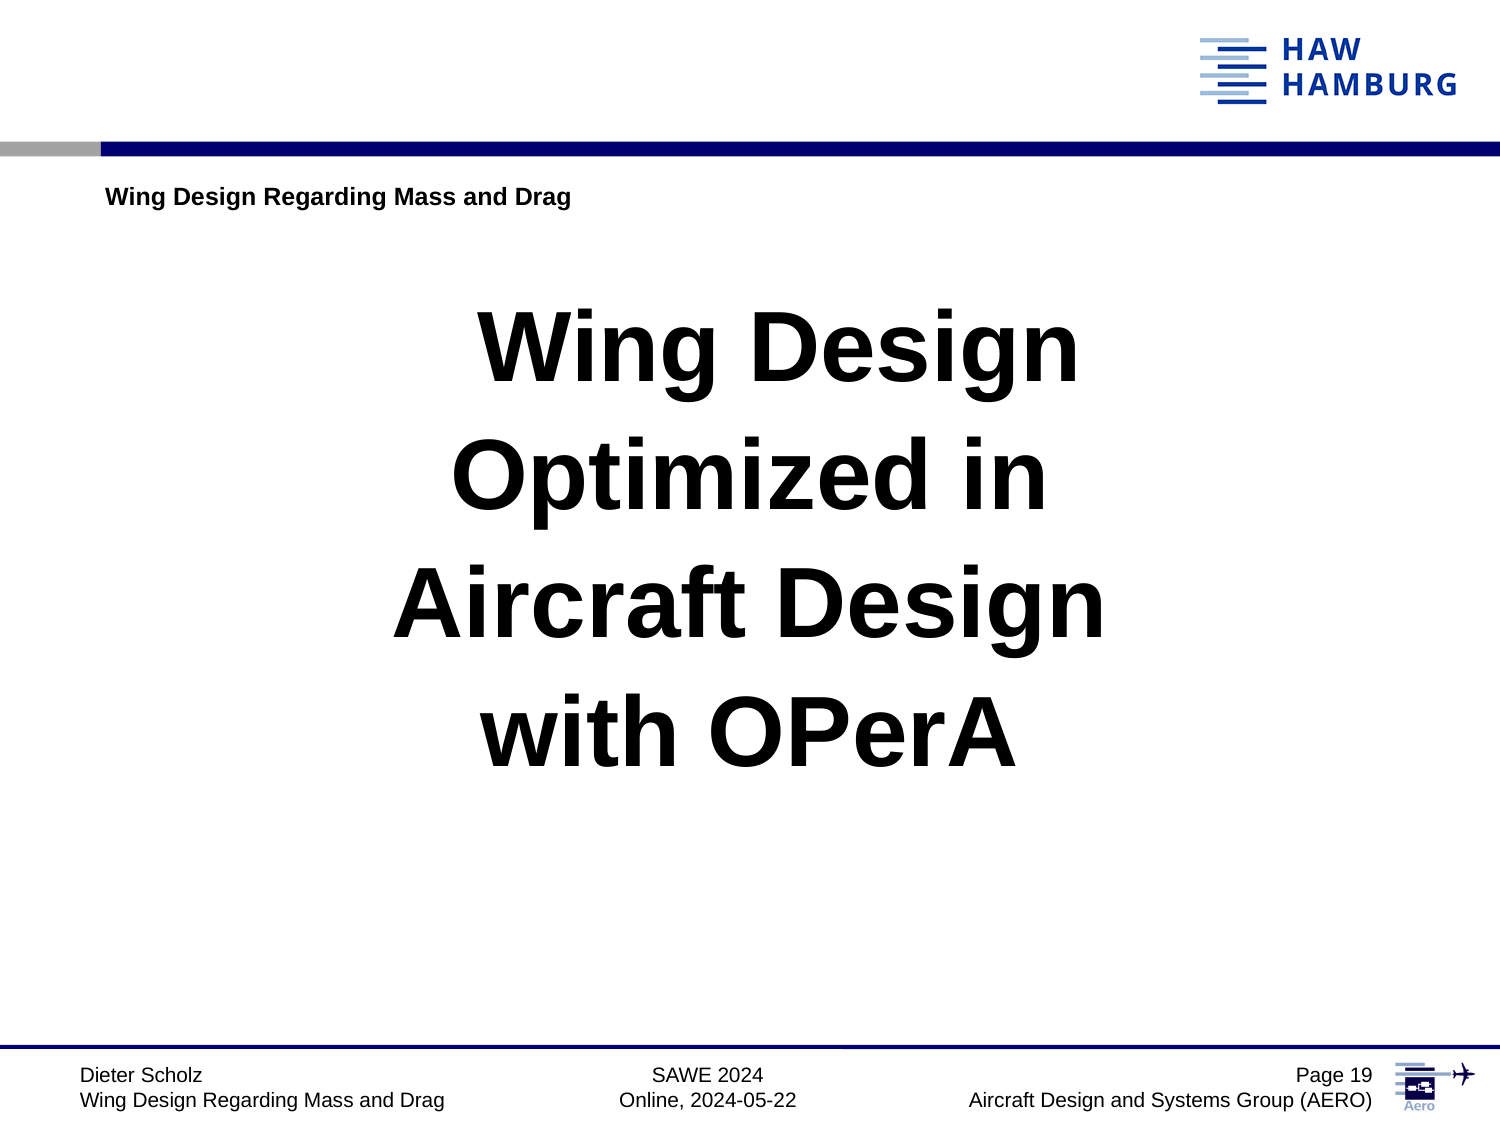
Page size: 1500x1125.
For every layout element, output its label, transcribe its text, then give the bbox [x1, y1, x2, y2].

text_box Wing Design Optimized in Aircraft Design with OPerA [43, 273, 1457, 794]
picture [1393, 1060, 1477, 1112]
text_box Wing Design Regarding Mass and Drag [92, 173, 1418, 217]
picture [1178, 16, 1476, 126]
